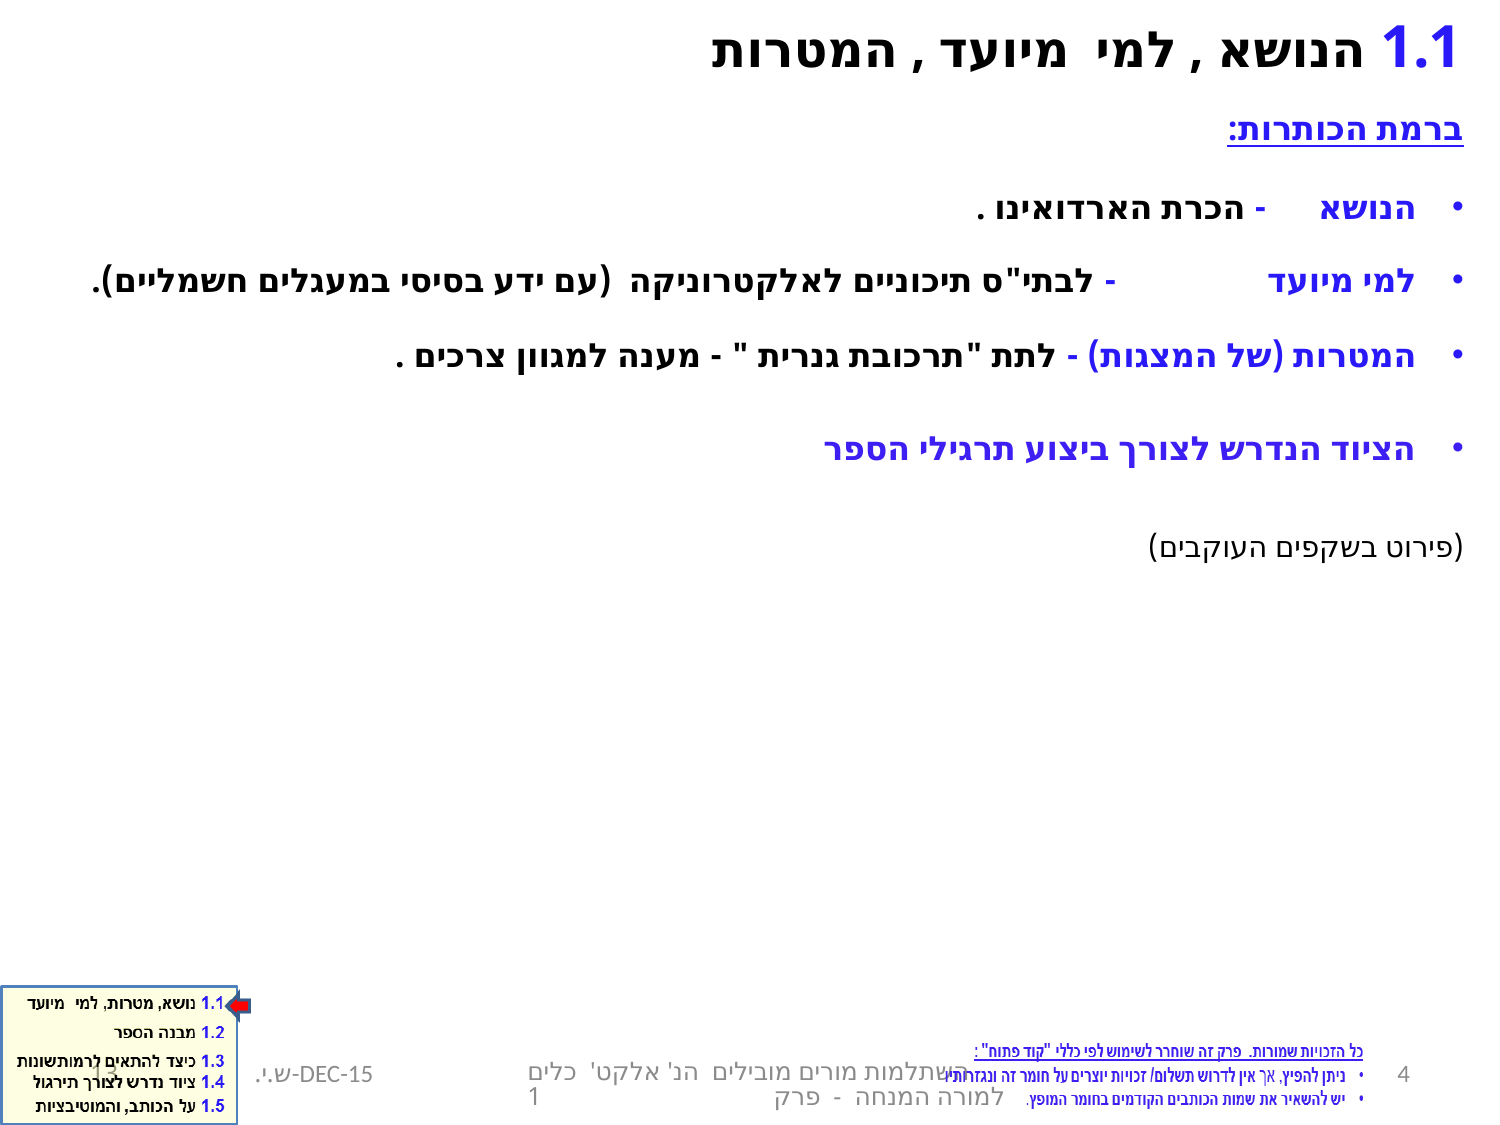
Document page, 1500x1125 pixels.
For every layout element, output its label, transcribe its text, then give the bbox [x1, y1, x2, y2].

footer השתלמות מורים מובילים הנ' אלקט' כלים למורה המנחה - פרק 1 [512, 1042, 919, 1103]
slide_number 4 [1378, 1042, 1425, 1103]
slide_number ש.י. 13-DEC-15 [255, 1042, 425, 1103]
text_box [0, 985, 251, 1125]
title 1.1 הנושא , למי מיועד , המטרות [24, 12, 1488, 75]
subtitle ברמת הכותרות: הנושא - הכרת הארדואינו . למי מיועד - לבתי"ס תיכוניים לאלקטרוניקה (עם ידע בסיסי במעגלים חשמליים). המטרות (של המצגות) - לתת "תרכובת גנרית " - מענה למגוון צרכים . הציוד הנדרש לצורך ביצוע תרגילי הספר (פירוט בשקפים העוקבים) [24, 99, 1479, 1025]
picture [924, 1030, 1374, 1121]
